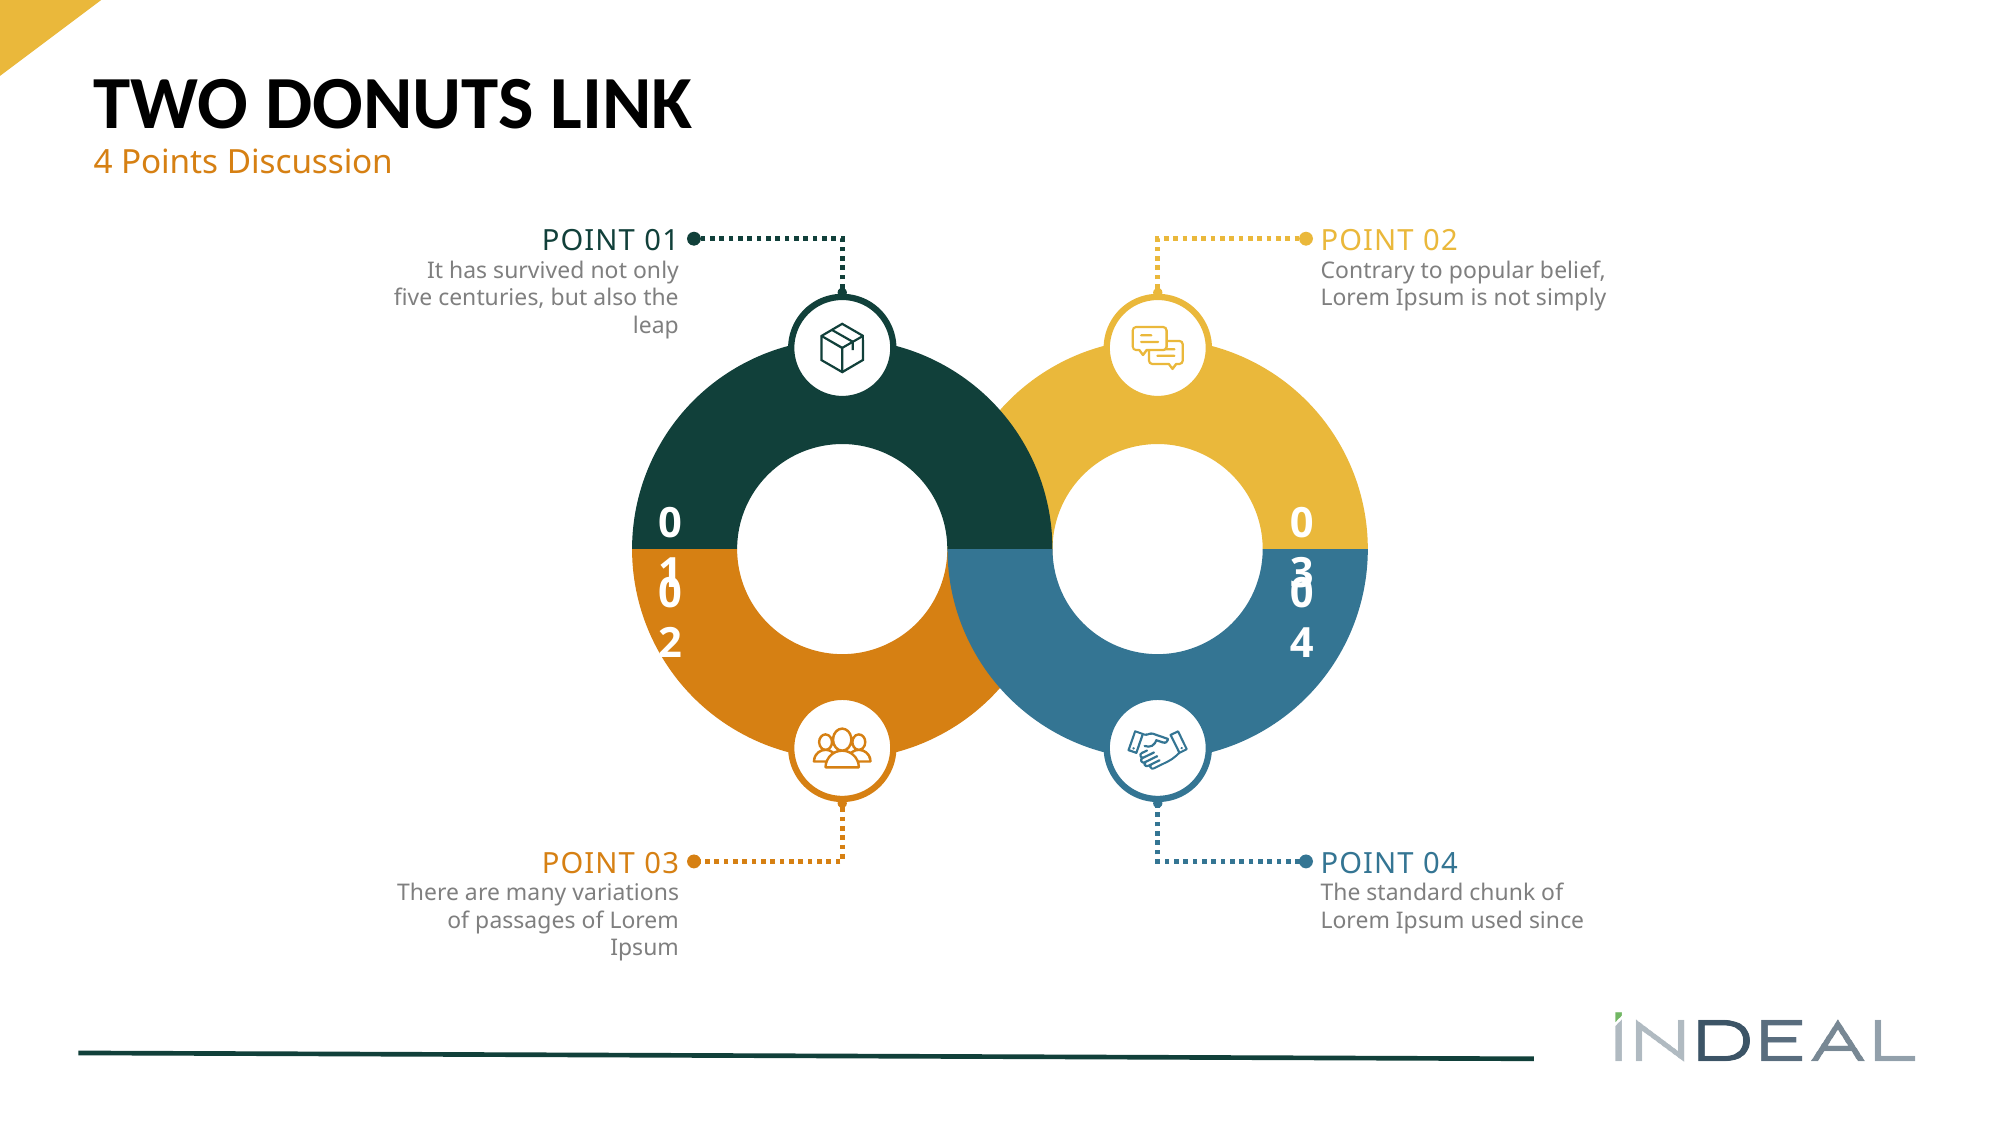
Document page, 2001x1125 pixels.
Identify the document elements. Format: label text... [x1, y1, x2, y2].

title TWO DONUTS LINK [78, 59, 1922, 133]
list 4 Points Discussion [78, 133, 1922, 192]
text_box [370, 213, 1630, 940]
picture [1615, 1012, 1916, 1062]
